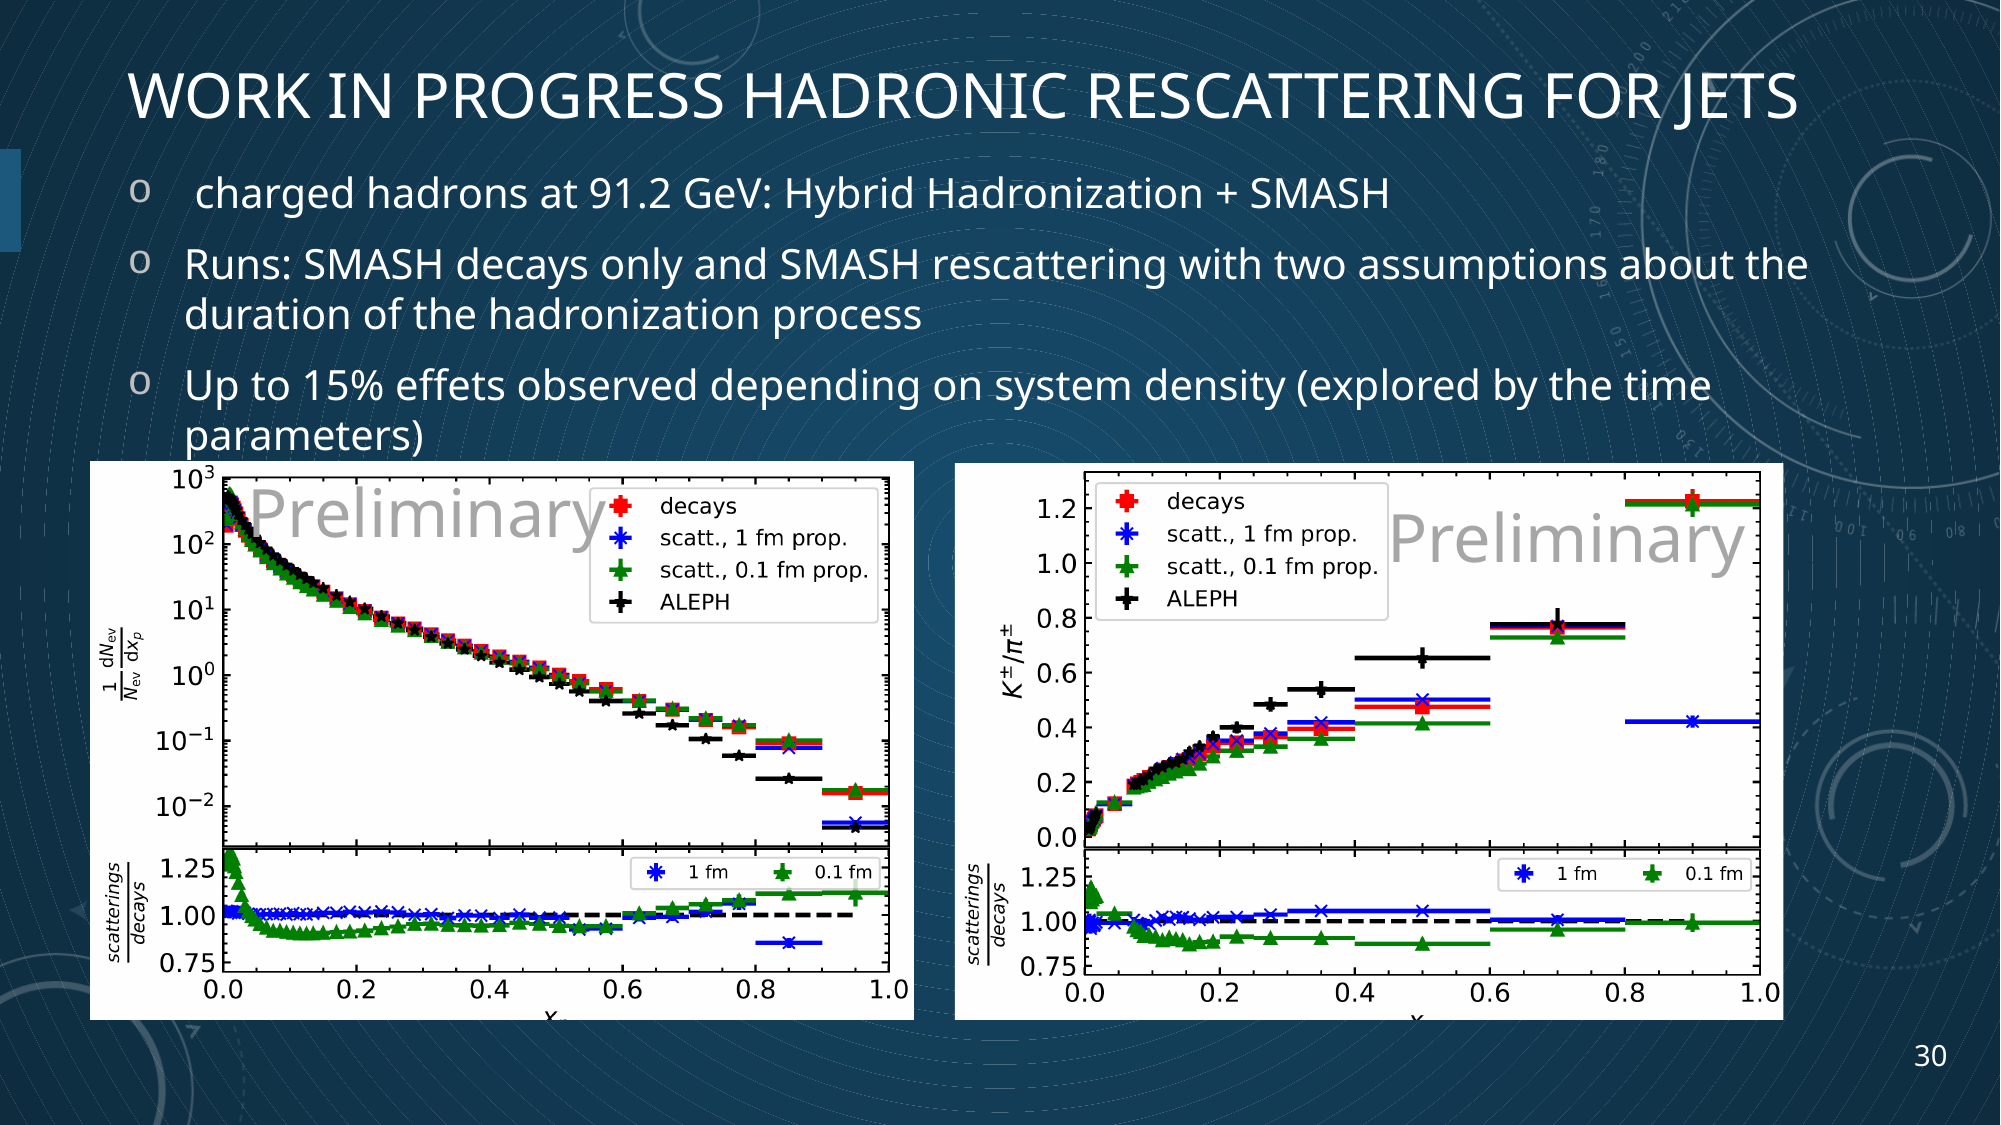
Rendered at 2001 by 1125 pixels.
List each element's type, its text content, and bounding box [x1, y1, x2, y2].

picture [0, 0, 2000, 1125]
title Work in Progress hadronic Rescattering for JETS [112, 28, 1891, 160]
